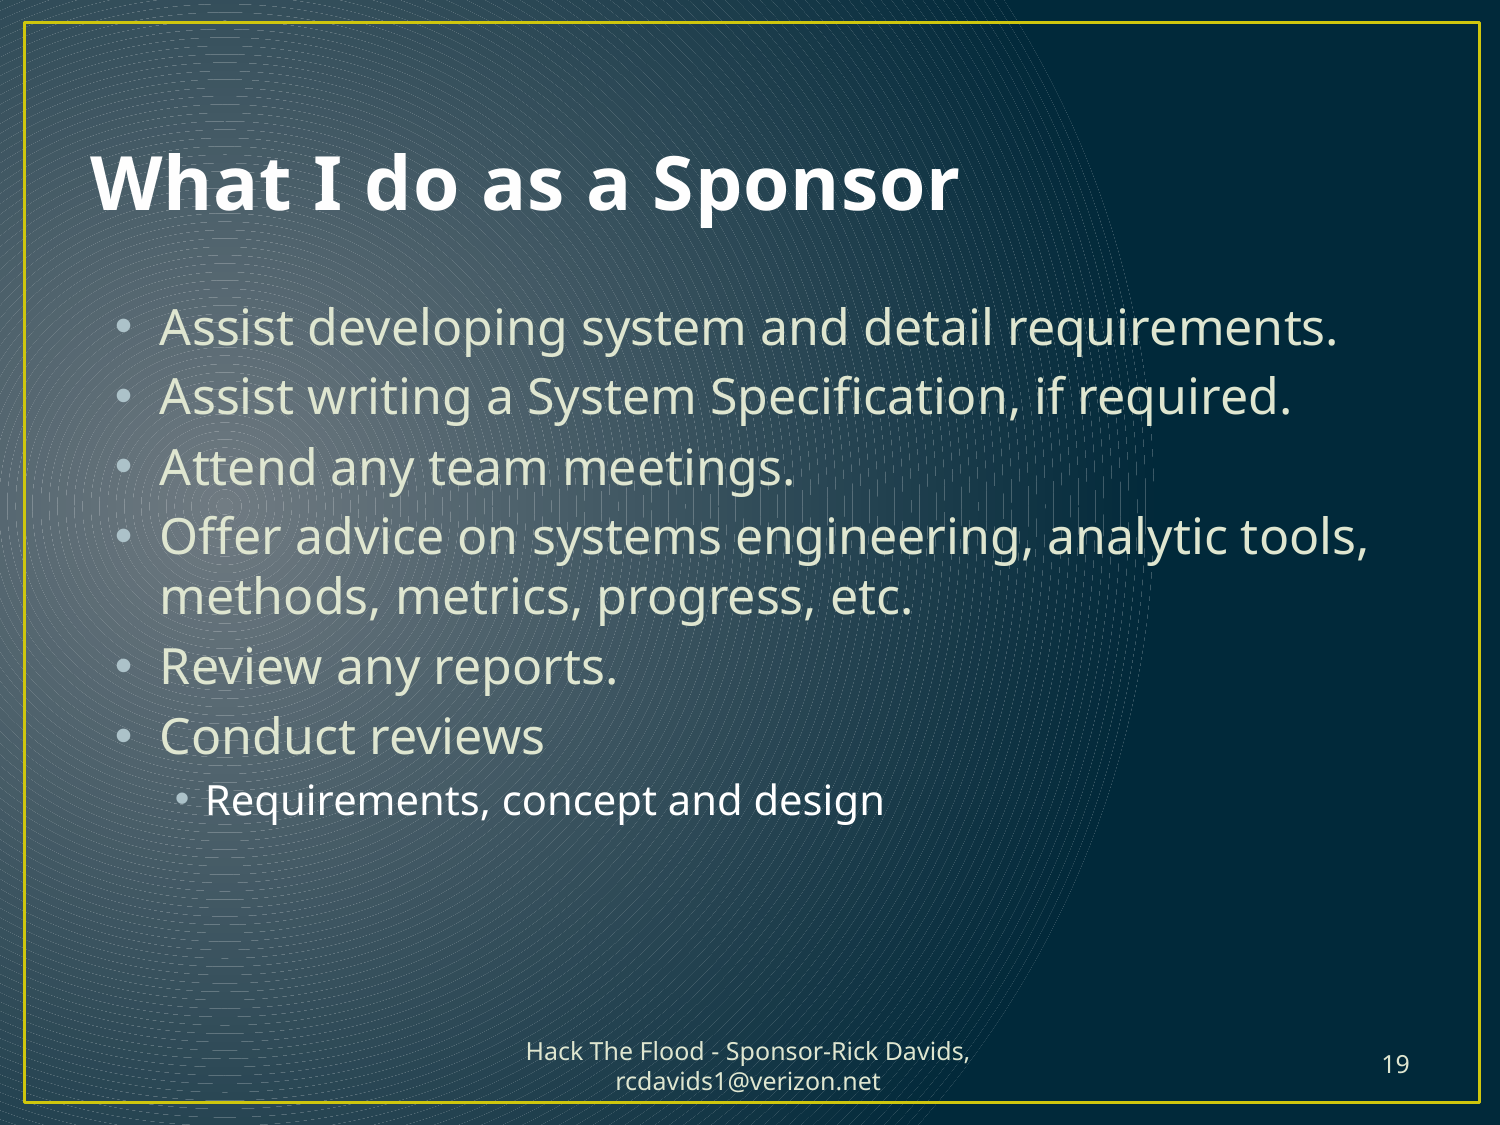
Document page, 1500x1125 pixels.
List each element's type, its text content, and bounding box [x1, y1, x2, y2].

footer Hack The Flood - Sponsor-Rick Davids, rcdavids1@verizon.net [462, 1035, 1034, 1096]
slide_number 19 [1074, 1035, 1425, 1096]
text_box Assist developing system and detail requirements. Assist writing a System Specification, if required. Attend any team meetings. Offer advice on systems engineering, analytic tools, methods, metrics, progress, etc. Review any reports. Conduct reviews Requirements, concept and design [99, 287, 1450, 1030]
title What I do as a Sponsor [75, 45, 1425, 233]
